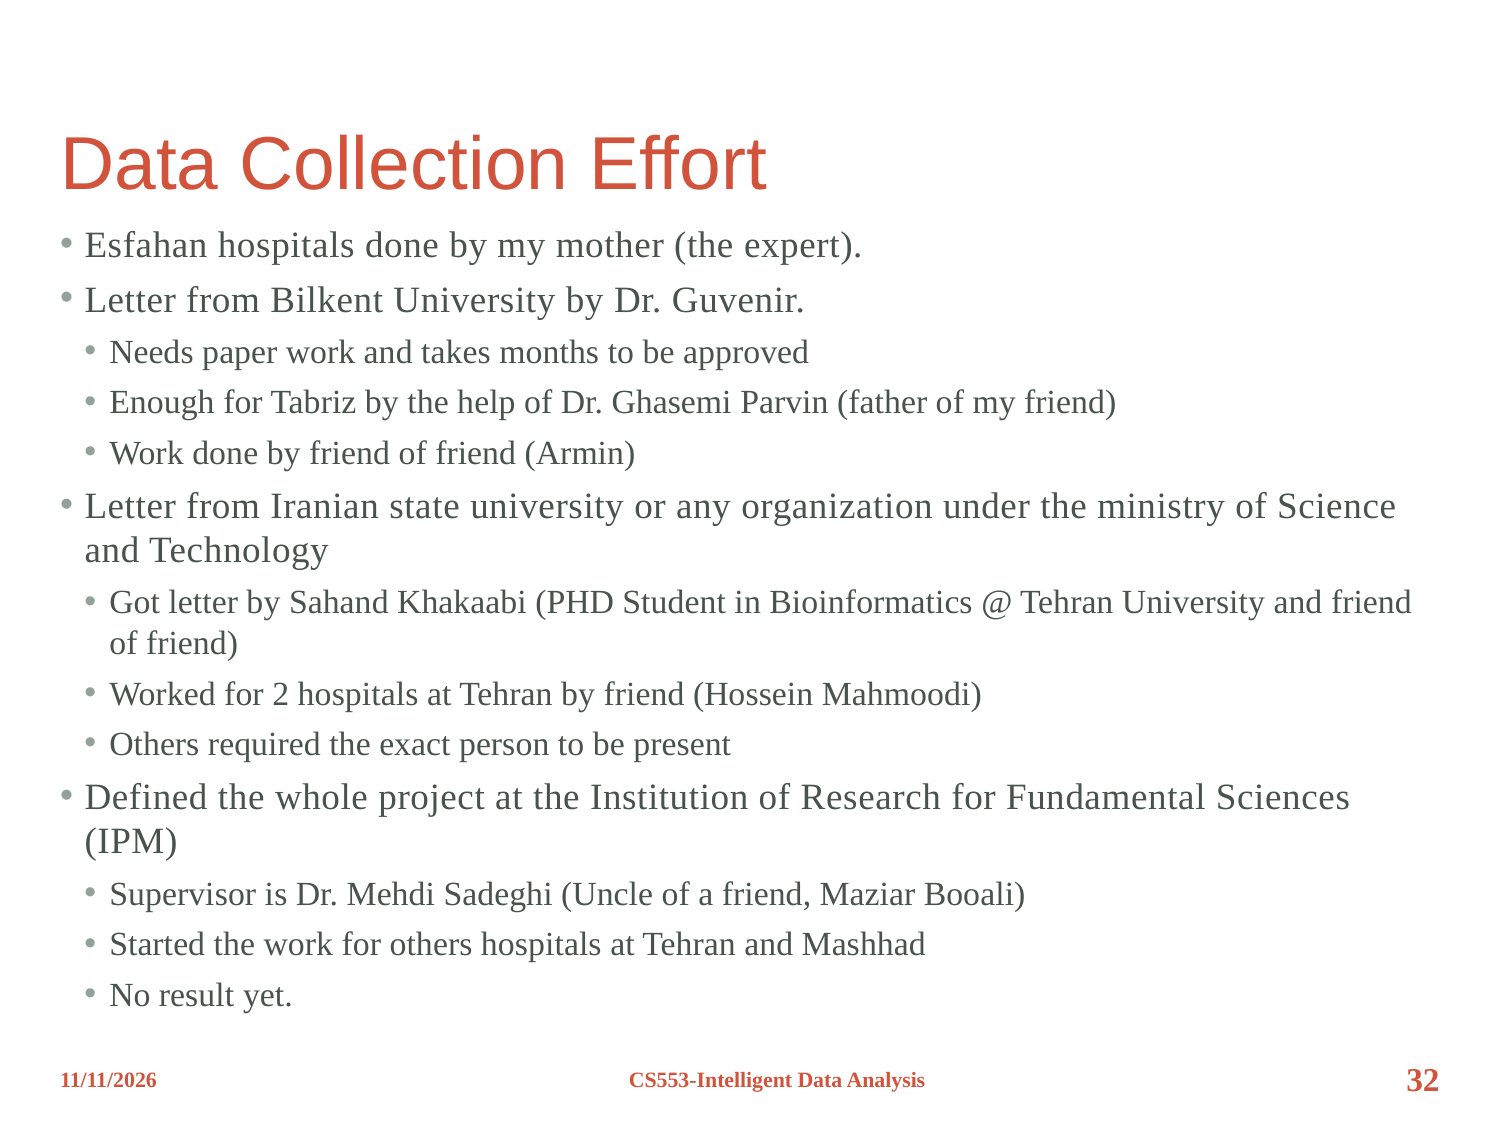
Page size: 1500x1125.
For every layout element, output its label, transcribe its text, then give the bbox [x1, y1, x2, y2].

footer CS553-Intelligent Data Analysis [614, 1054, 1285, 1103]
title Data Collection Effort [45, 37, 1455, 213]
list Esfahan hospitals done by my mother (the expert). Letter from Bilkent University by Dr. Guvenir. Needs paper work and takes months to be approved Enough for Tabriz by the help of Dr. Ghasemi Parvin (father of my friend) Work done by friend of friend (Armin) Letter from Iranian state university or any organization under the ministry of Science and Technology Got letter by Sahand Khakaabi (PHD Student in Bioinformatics @ Tehran University and friend of friend) Worked for 2 hospitals at Tehran by friend (Hossein Mahmoodi) Others required the exact person to be present Defined the whole project at the Institution of Research for Fundamental Sciences (IPM) Supervisor is Dr. Mehdi Sadeghi (Uncle of a friend, Maziar Booali) Started the work for others hospitals at Tehran and Mashhad No result yet. [45, 213, 1455, 1023]
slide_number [45, 1054, 396, 1103]
slide_number 32 [1310, 1054, 1455, 1103]
